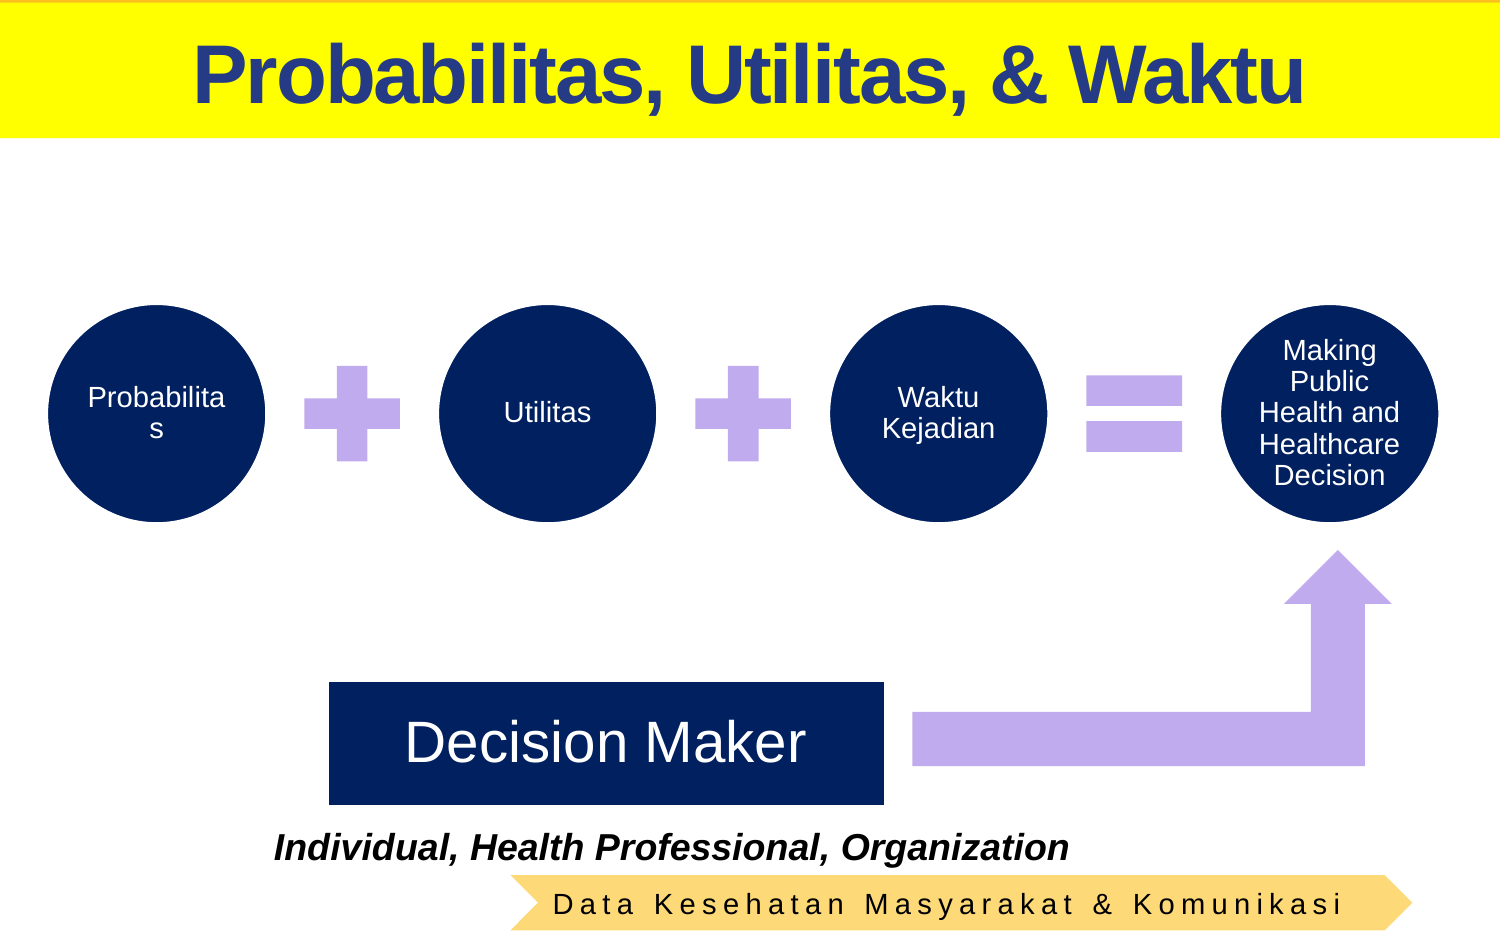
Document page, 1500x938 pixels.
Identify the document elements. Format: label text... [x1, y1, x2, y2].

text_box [43, 9, 1443, 876]
text_box Probabilitas, Utilitas, & Waktu [0, 2, 1500, 139]
